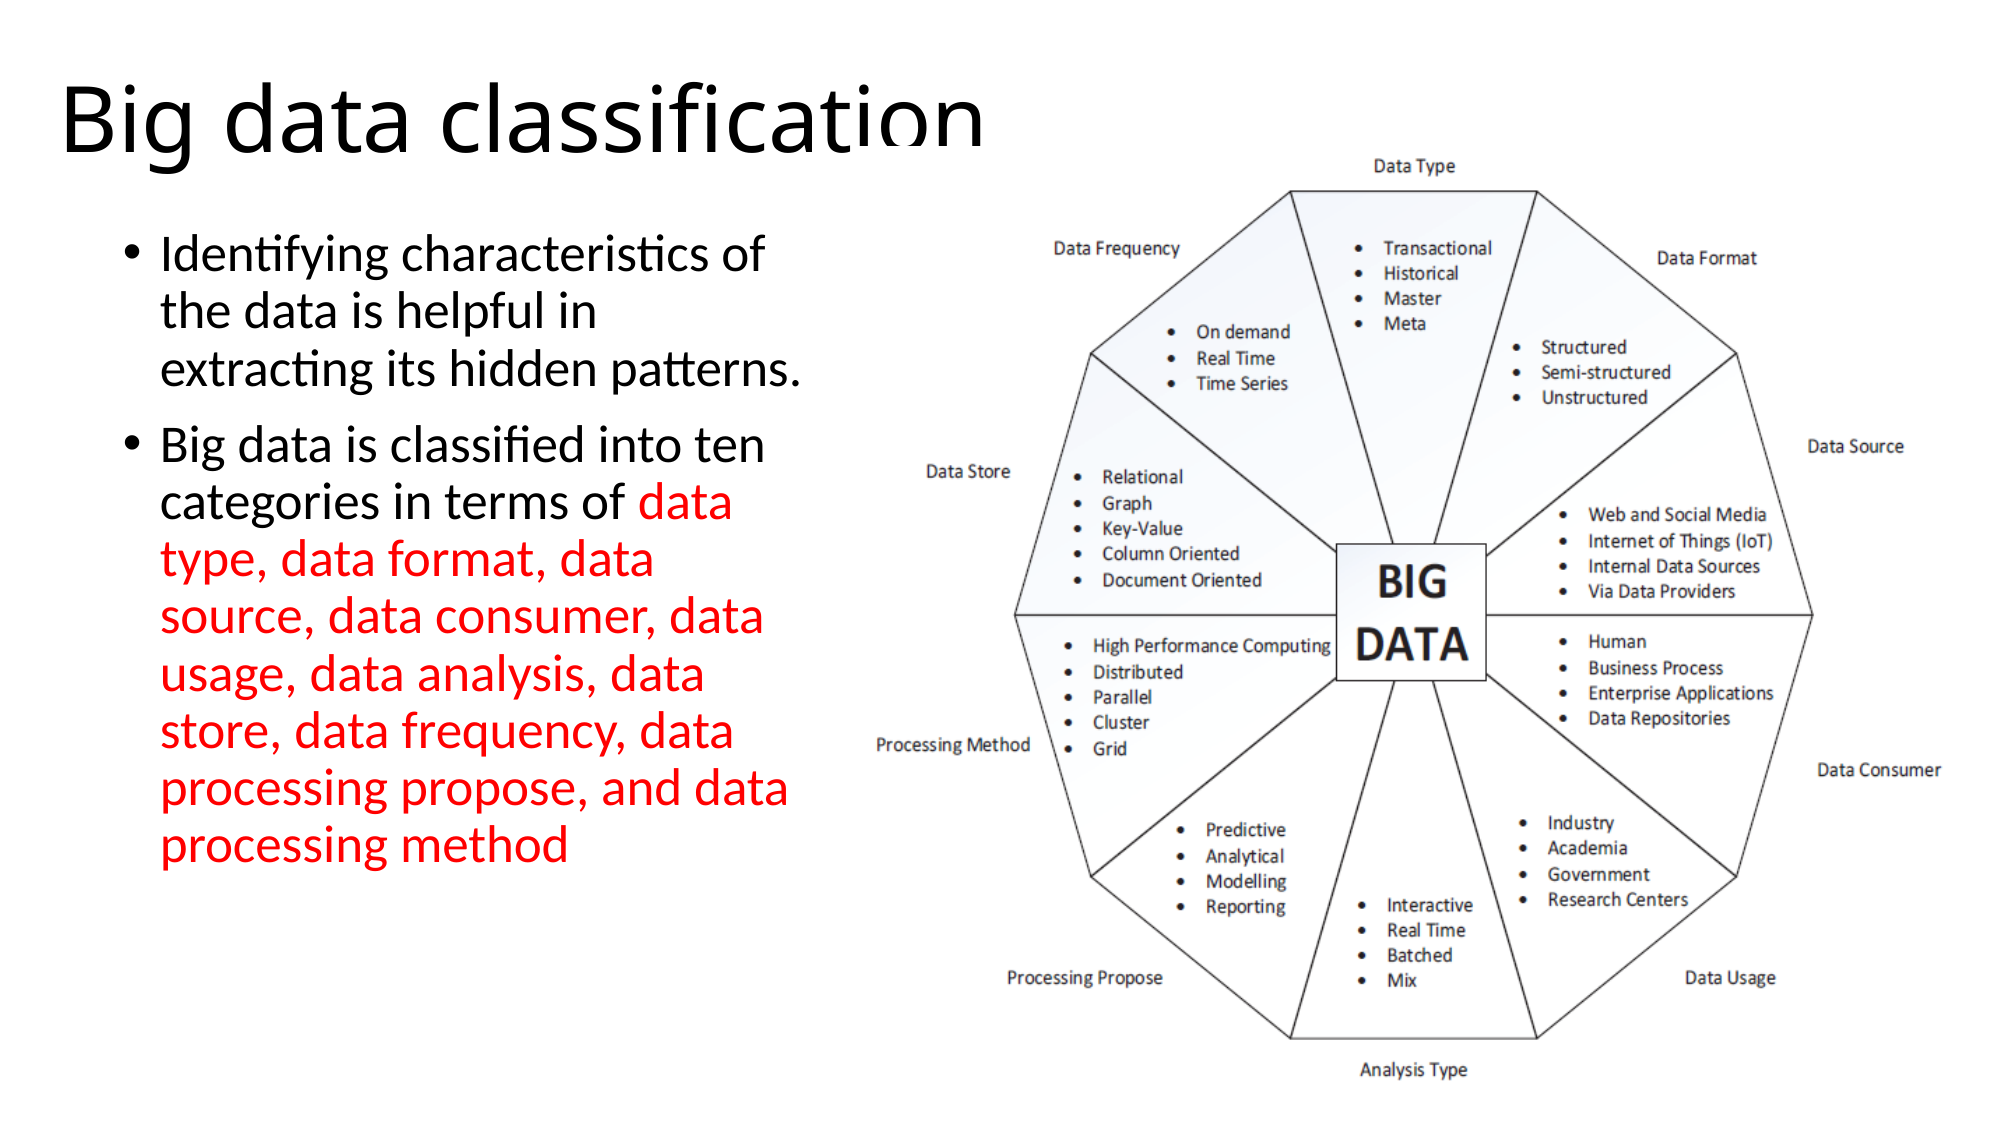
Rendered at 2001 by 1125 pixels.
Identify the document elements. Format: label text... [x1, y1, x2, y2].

title Big data classification [43, 14, 1769, 232]
picture [851, 146, 1957, 1084]
list Identifying characteristics of the data is helpful in extracting its hidden patterns. Big data is classified into ten categories in terms of data type, data format, data source, data consumer, data usage, data analysis, data store, data frequency, data processing propose, and data processing method [108, 218, 823, 933]
